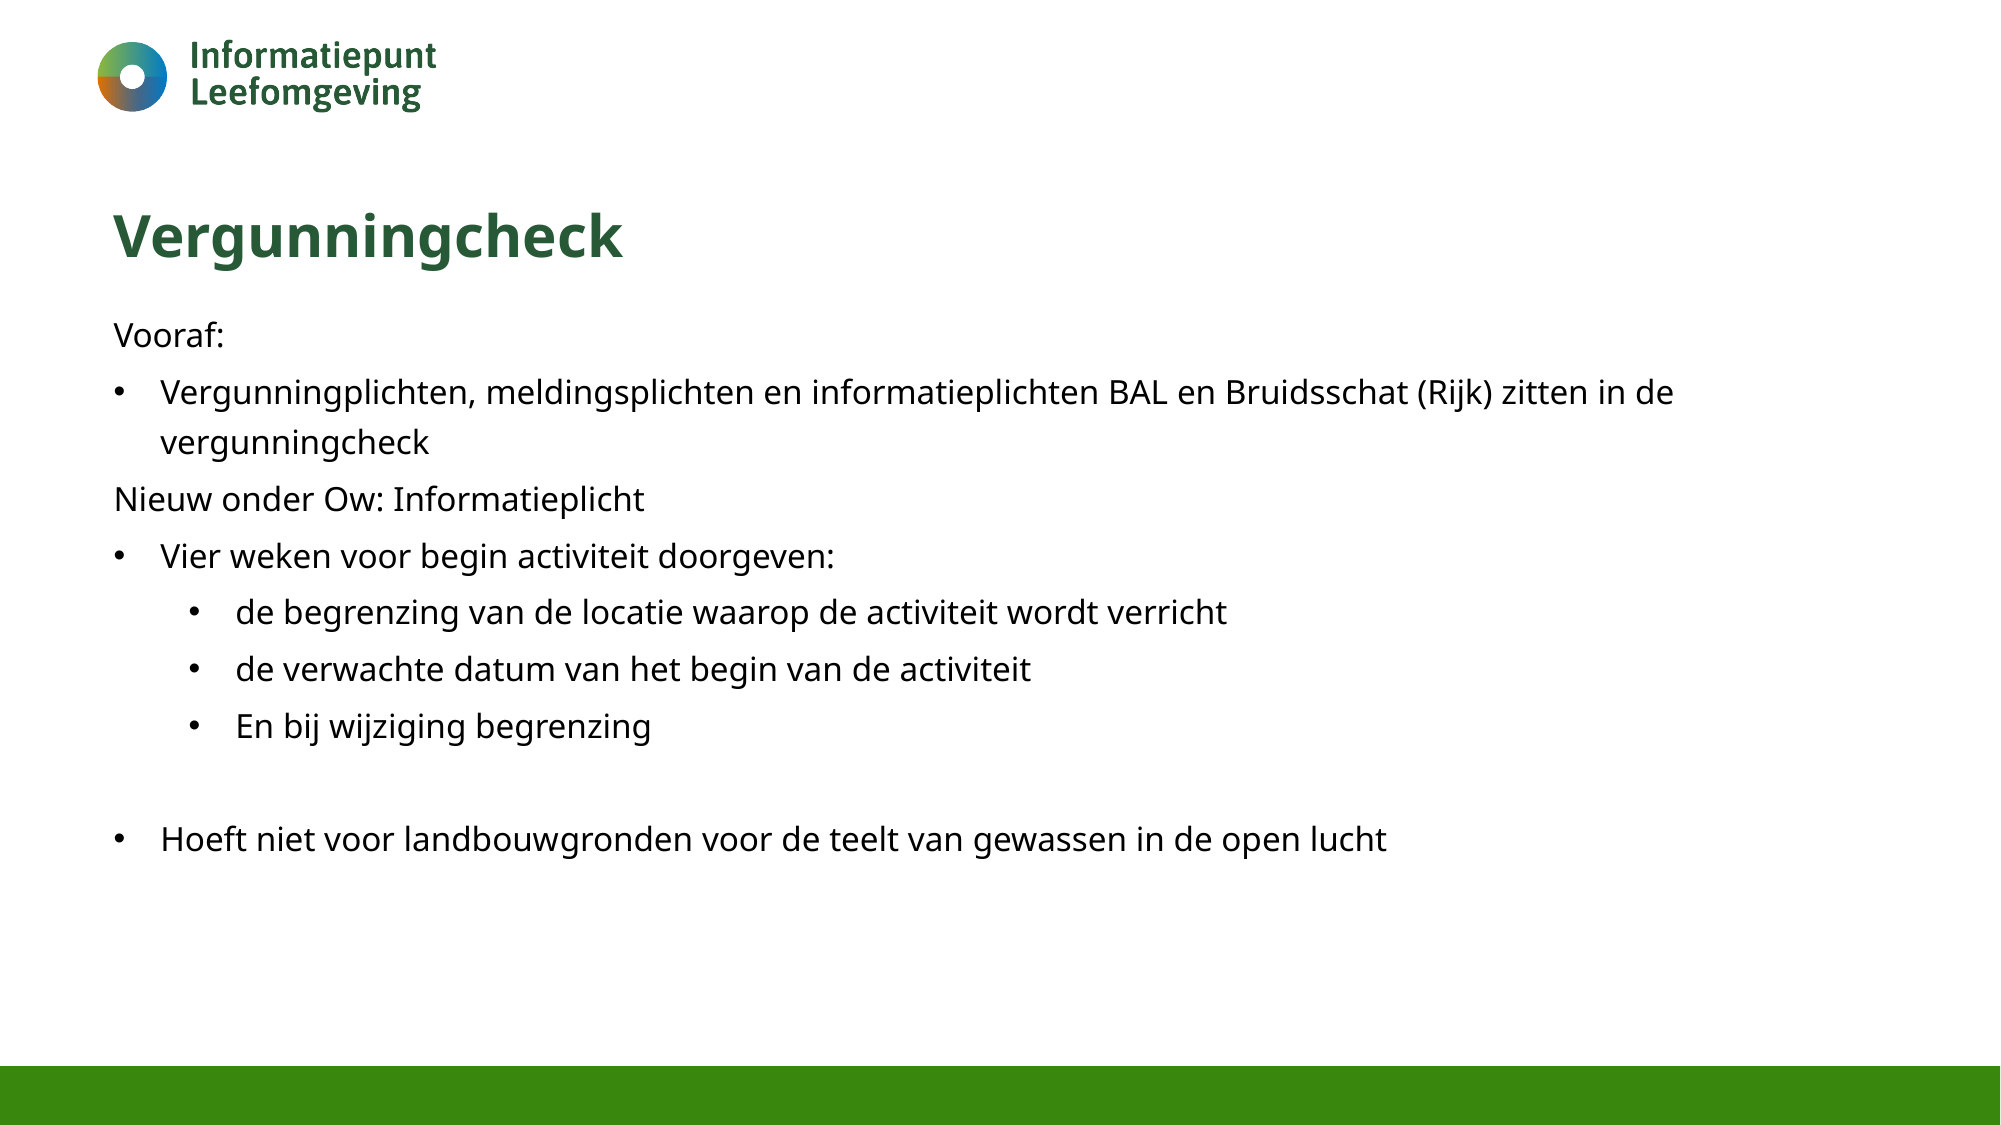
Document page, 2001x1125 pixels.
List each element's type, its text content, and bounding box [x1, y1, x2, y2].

picture [68, 12, 513, 142]
title Vergunningcheck [98, 191, 1899, 301]
list Vooraf: Vergunningplichten, meldingsplichten en informatieplichten BAL en Bruidsschat (Rijk) zitten in de vergunningcheck Nieuw onder Ow: Informatieplicht Vier weken voor begin activiteit doorgeven: de begrenzing van de locatie waarop de activiteit wordt verricht de verwachte datum van het begin van de activiteit En bij wijziging begrenzing Hoeft niet voor landbouwgronden voor de teelt van gewassen in de open lucht [98, 297, 1898, 1004]
